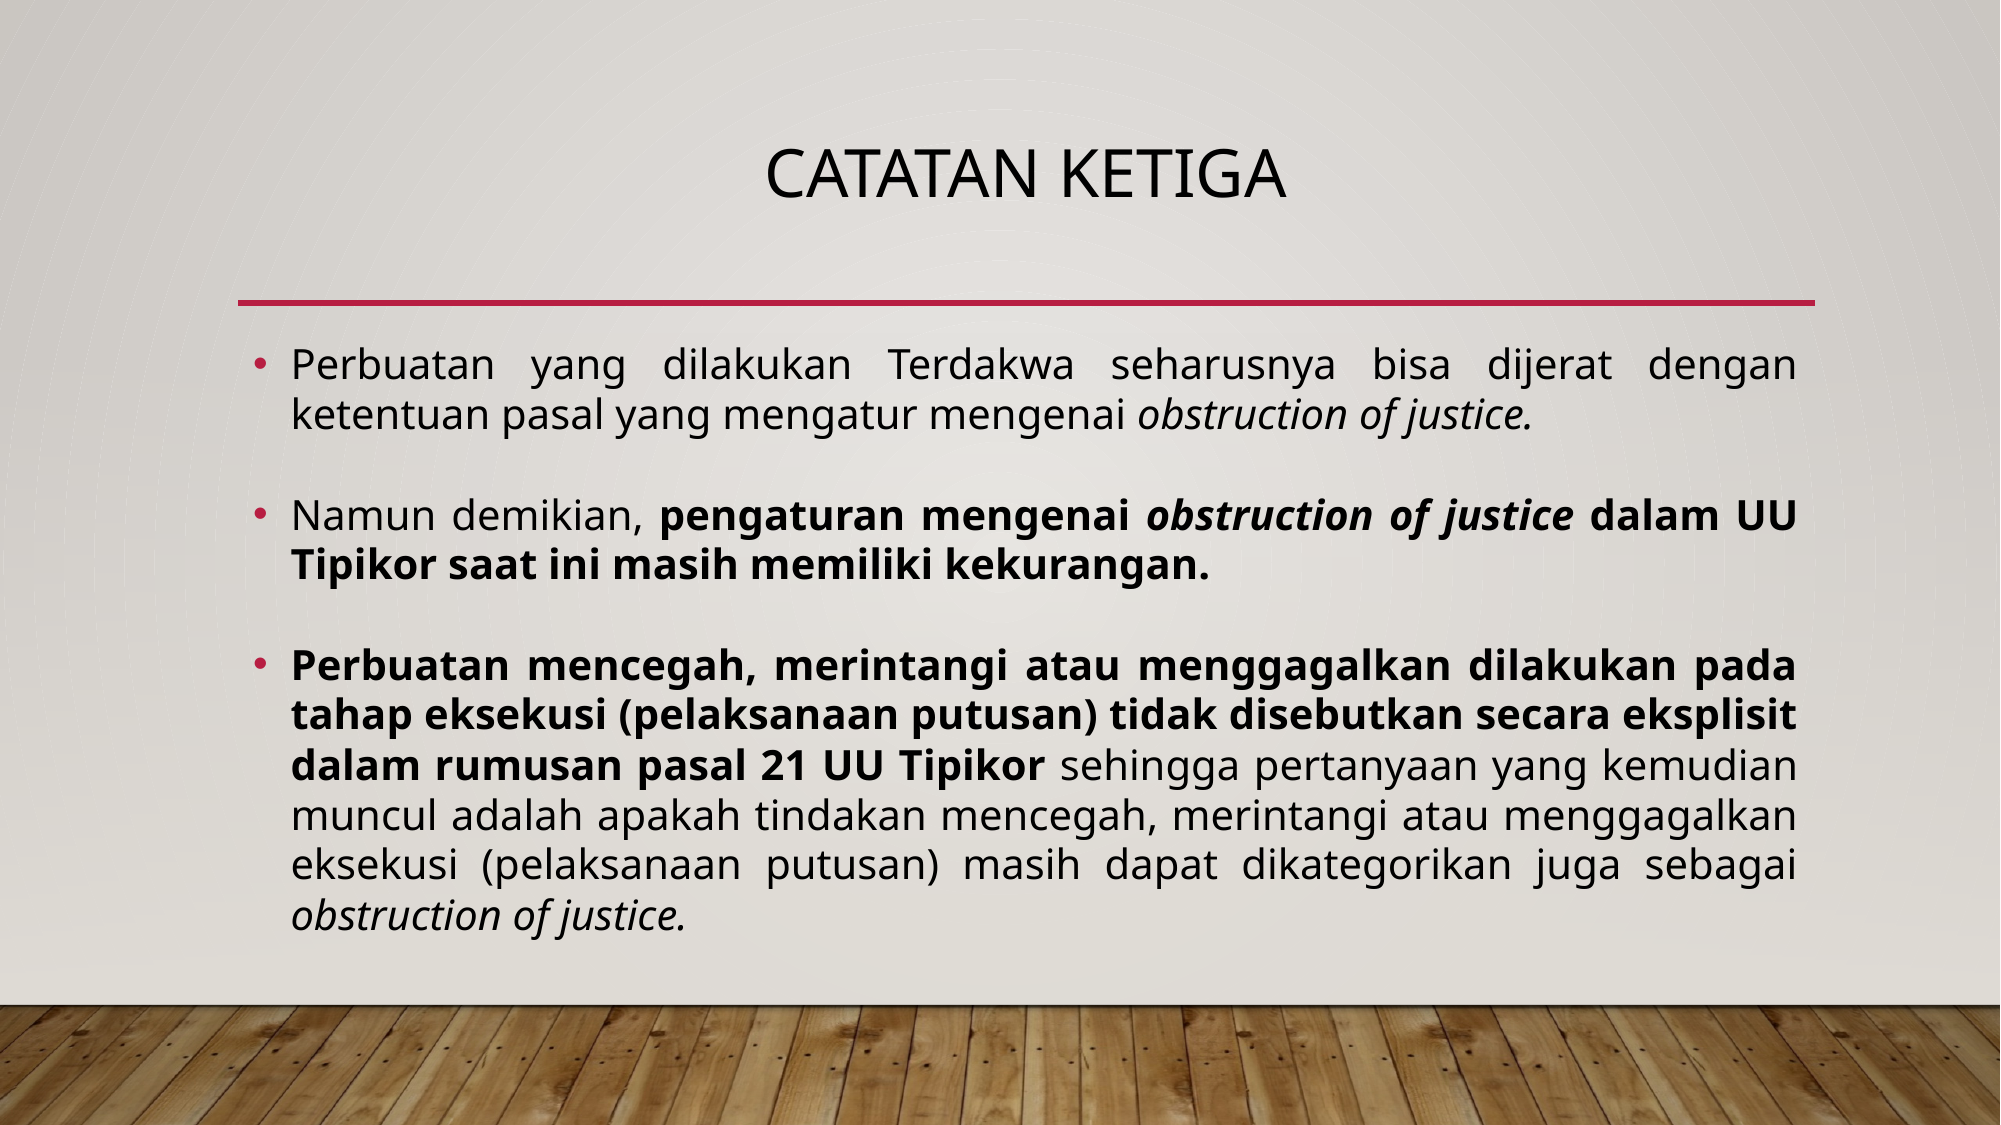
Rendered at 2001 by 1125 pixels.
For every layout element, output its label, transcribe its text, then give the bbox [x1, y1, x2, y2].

picture [0, 1005, 2000, 1125]
list Perbuatan yang dilakukan Terdakwa seharusnya bisa dijerat dengan ketentuan pasal yang mengatur mengenai obstruction of justice. Namun demikian, pengaturan mengenai obstruction of justice dalam UU Tipikor saat ini masih memiliki kekurangan. Perbuatan mencegah, merintangi atau menggagalkan dilakukan pada tahap eksekusi (pelaksanaan putusan) tidak disebutkan secara eksplisit dalam rumusan pasal 21 UU Tipikor sehingga pertanyaan yang kemudian muncul adalah apakah tindakan mencegah, merintangi atau menggagalkan eksekusi (pelaksanaan putusan) masih dapat dikategorikan juga sebagai obstruction of justice. [238, 330, 1814, 897]
title CATATAN KETIGA [238, 131, 1814, 305]
